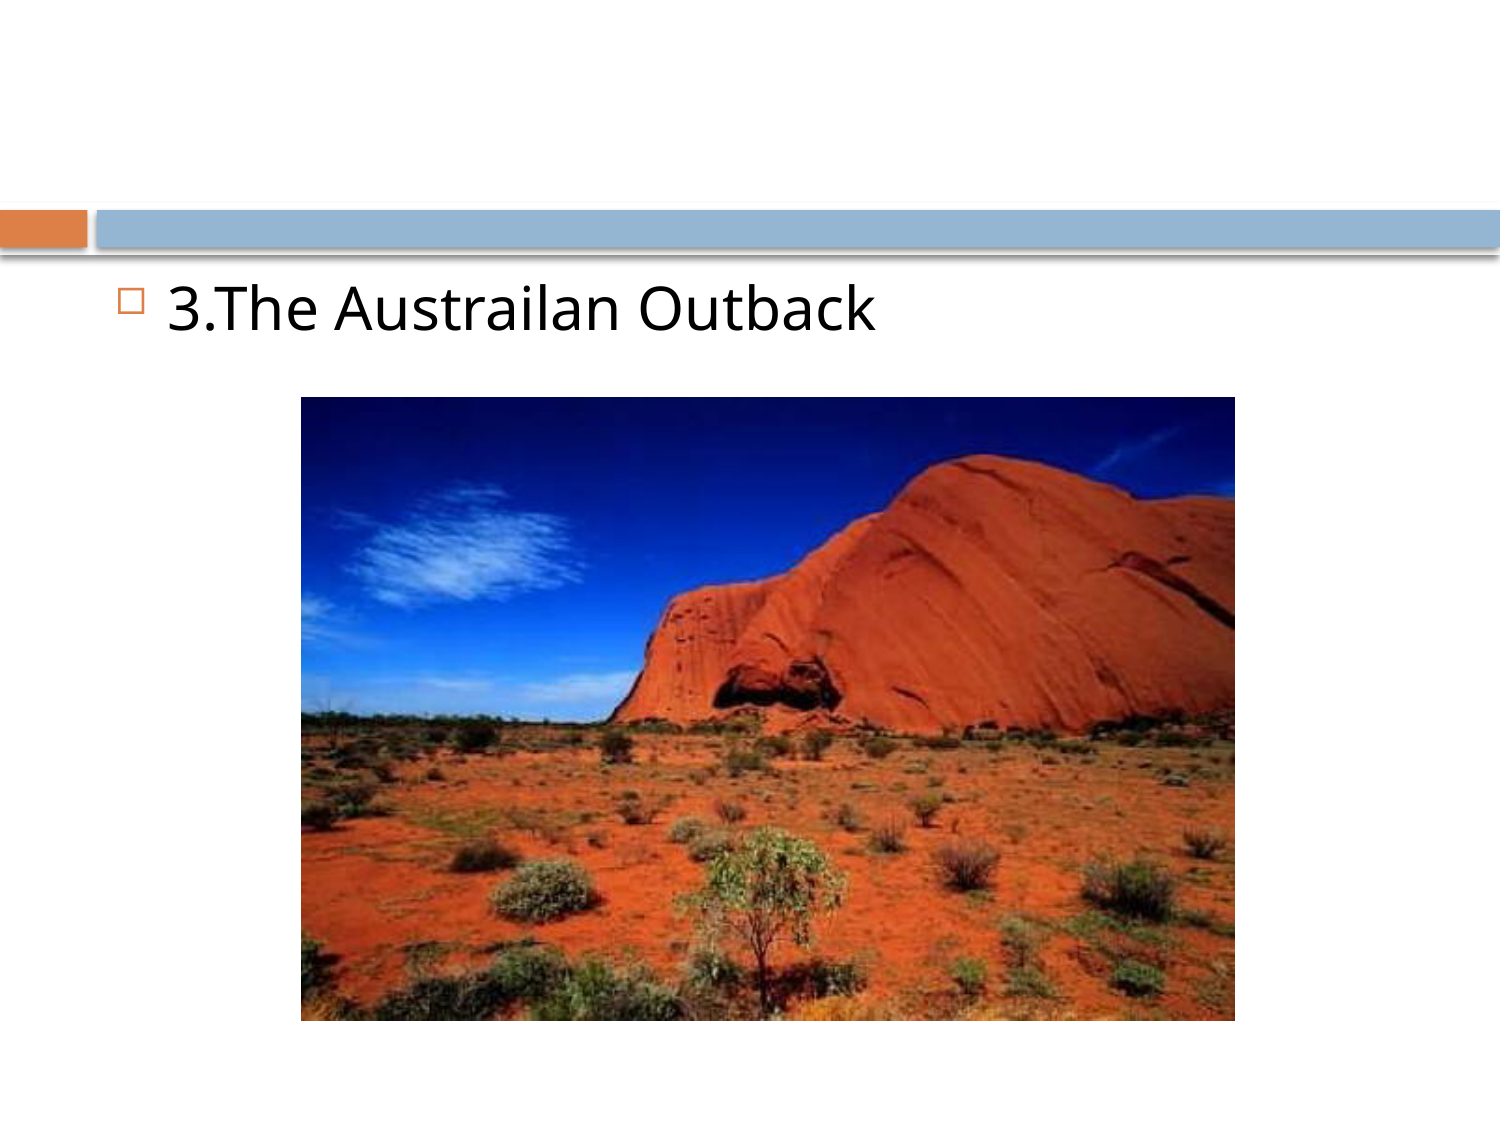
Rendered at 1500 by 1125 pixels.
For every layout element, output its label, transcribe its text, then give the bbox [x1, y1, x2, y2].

picture [300, 396, 1235, 1021]
list 3.The Austrailan Outback [100, 262, 1438, 1000]
